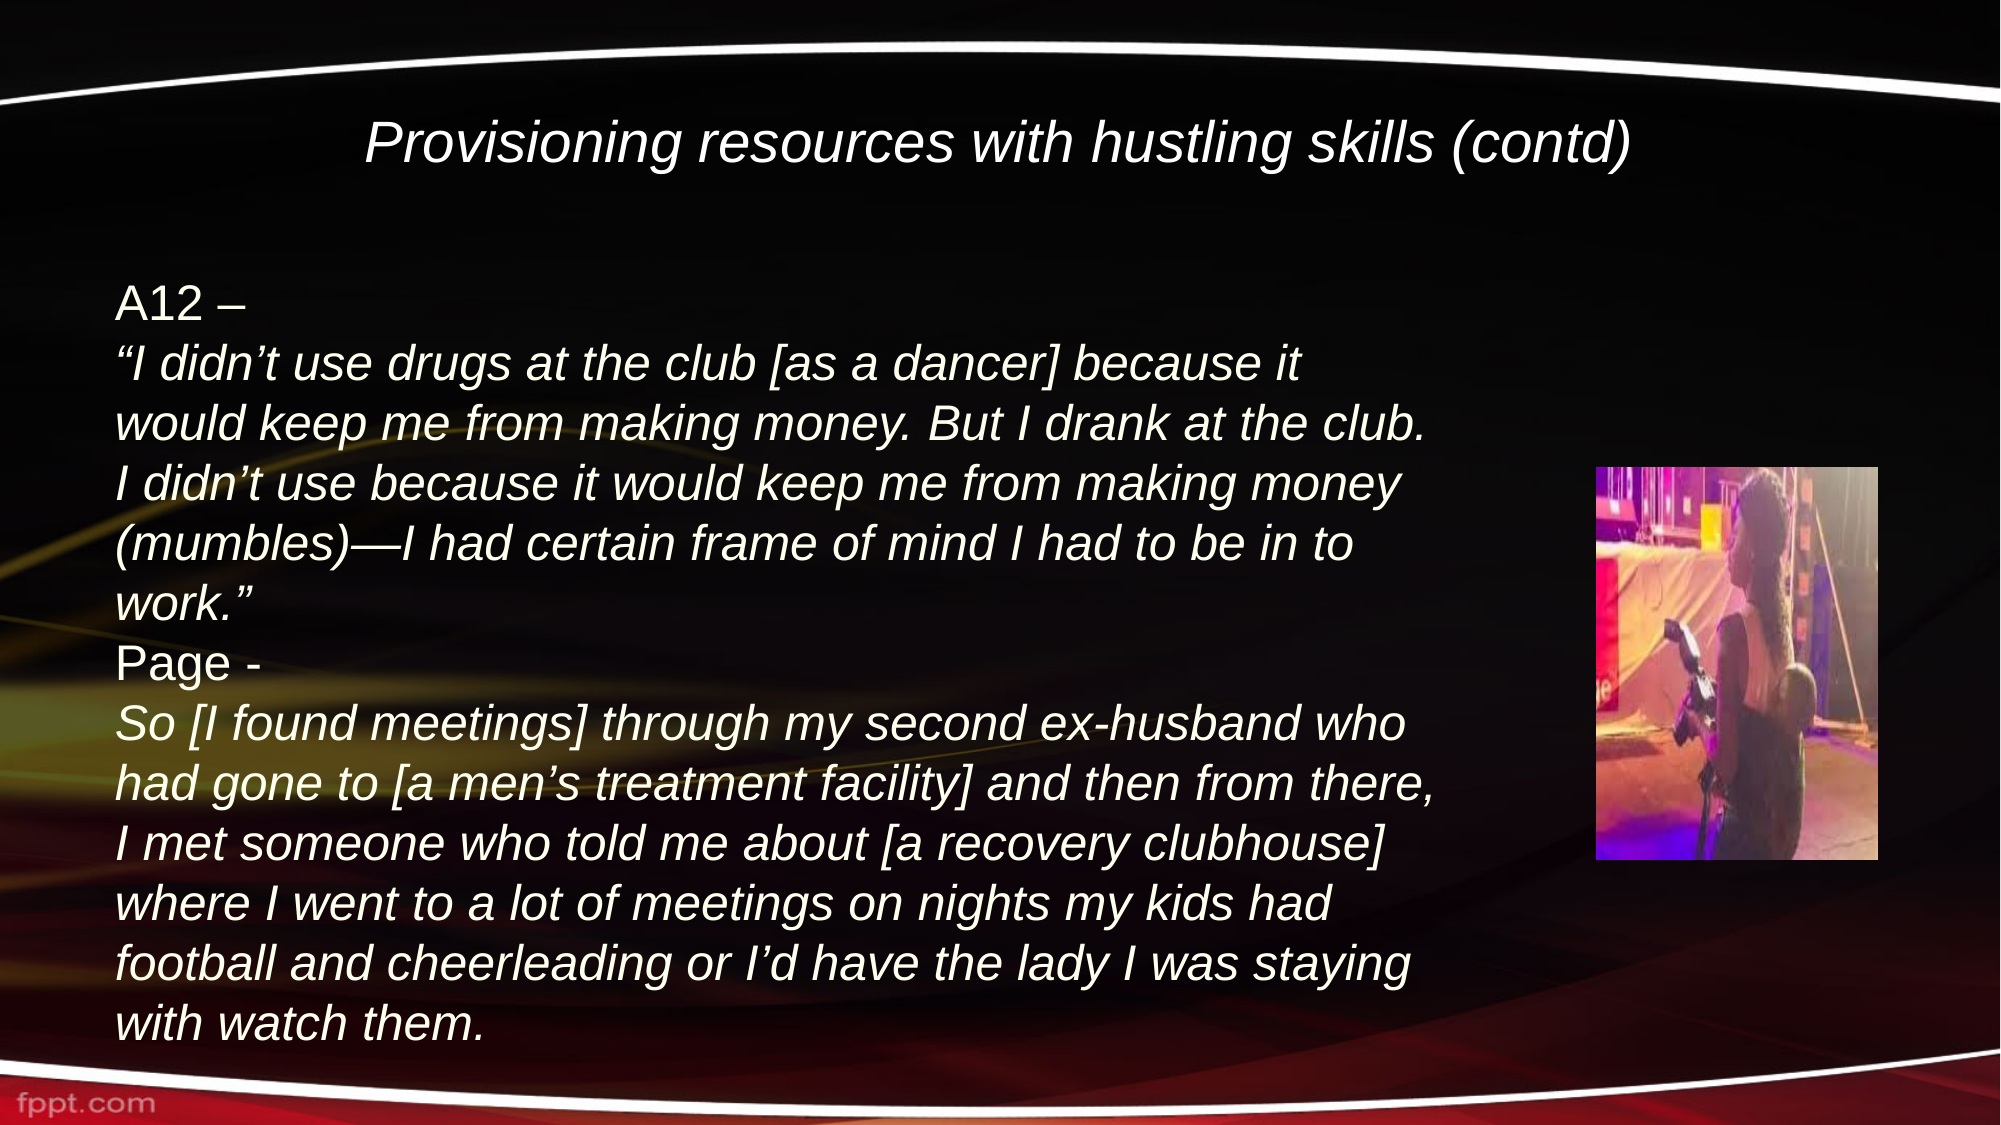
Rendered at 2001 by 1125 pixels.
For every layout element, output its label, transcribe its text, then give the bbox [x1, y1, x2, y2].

title Provisioning resources with hustling skills (contd) [99, 45, 1900, 233]
picture [0, 0, 2001, 1125]
list A12 – “I didn’t use drugs at the club [as a dancer] because it would keep me from making money. But I drank at the club. I didn’t use because it would keep me from making money (mumbles)—I had certain frame of mind I had to be in to work.” Page - So [I found meetings] through my second ex-husband who had gone to [a men’s treatment facility] and then from there, I met someone who told me about [a recovery clubhouse] where I went to a lot of meetings on nights my kids had football and cheerleading or I’d have the lady I was staying with watch them. [99, 262, 1454, 1005]
